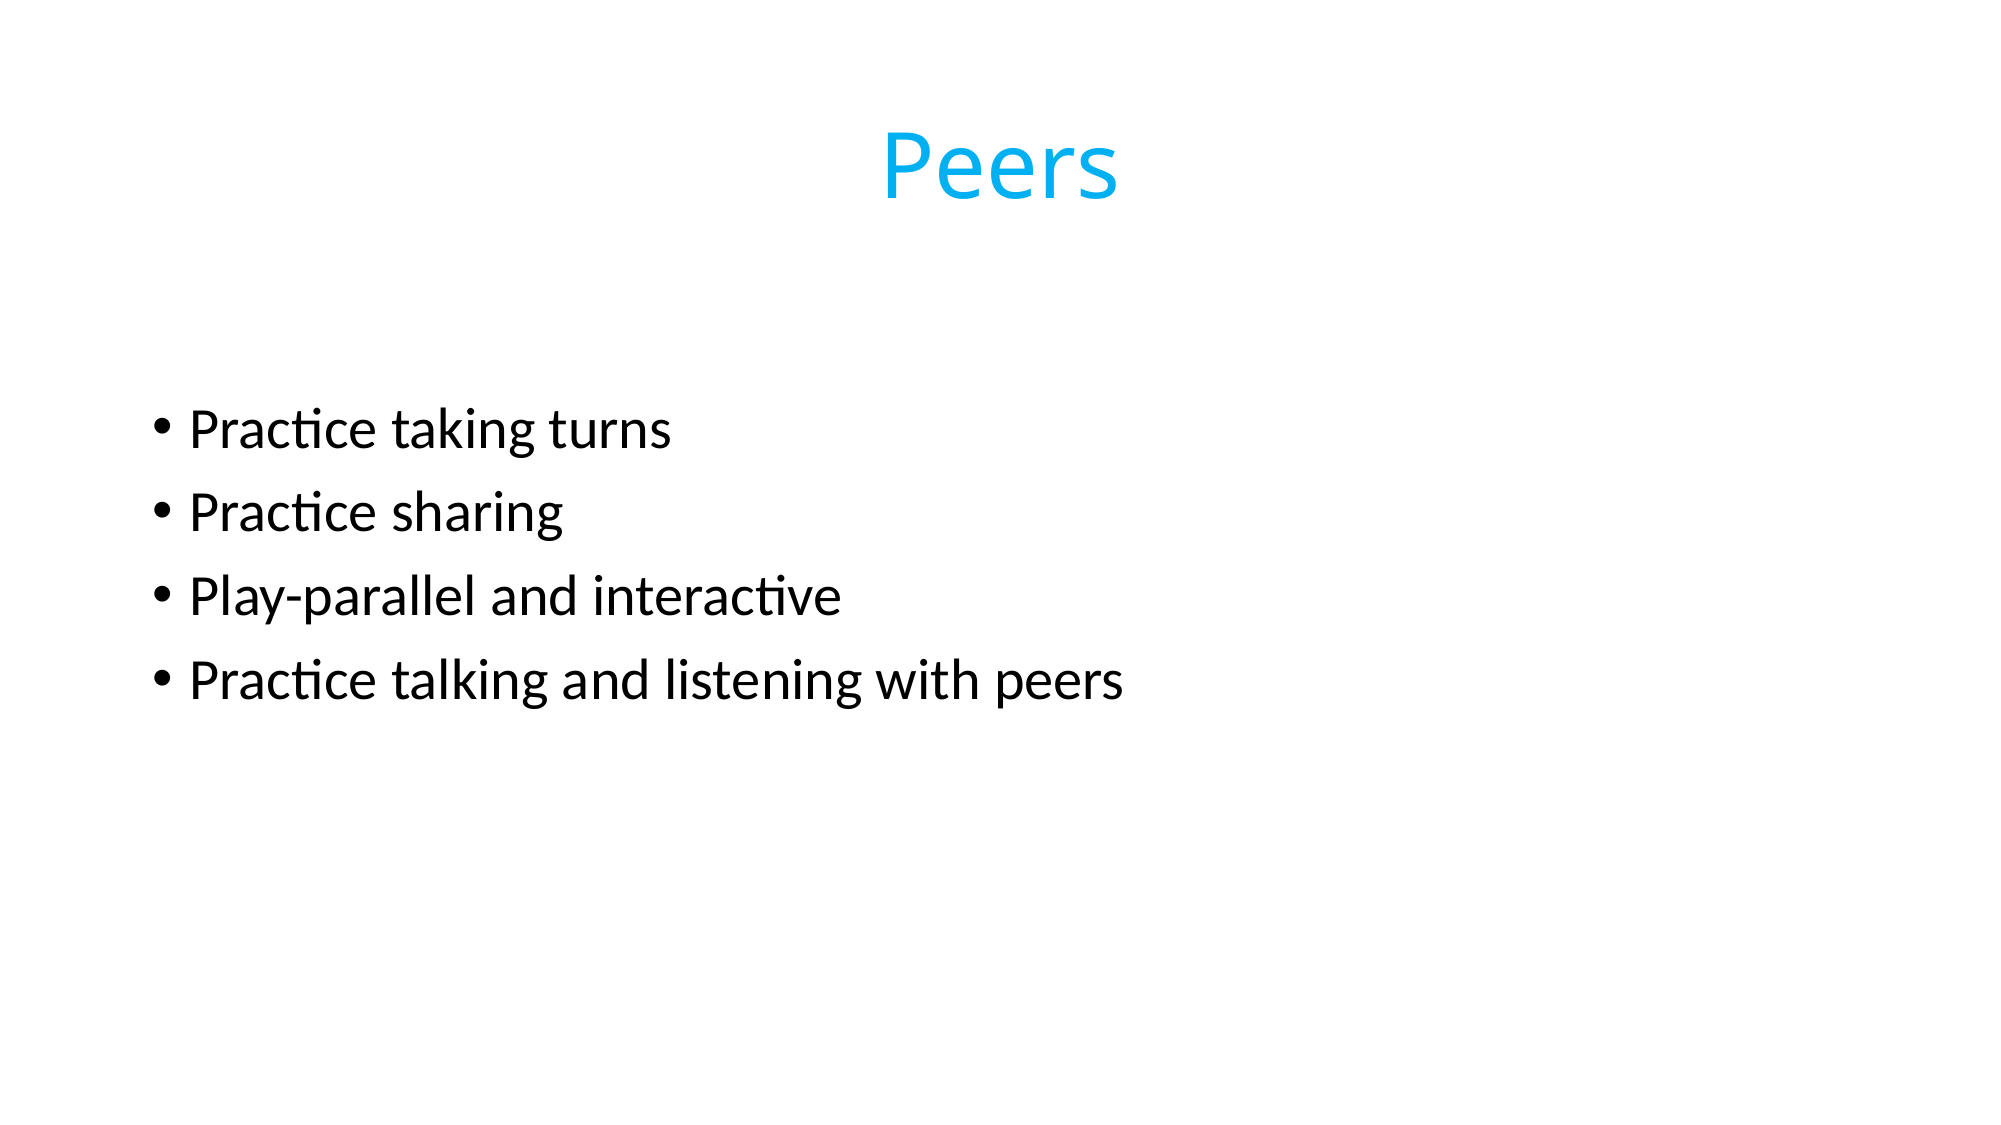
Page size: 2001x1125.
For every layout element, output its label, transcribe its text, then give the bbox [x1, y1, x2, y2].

list Practice taking turns Practice sharing Play-parallel and interactive Practice talking and listening with peers [137, 299, 1863, 1014]
title Peers [137, 59, 1863, 278]
